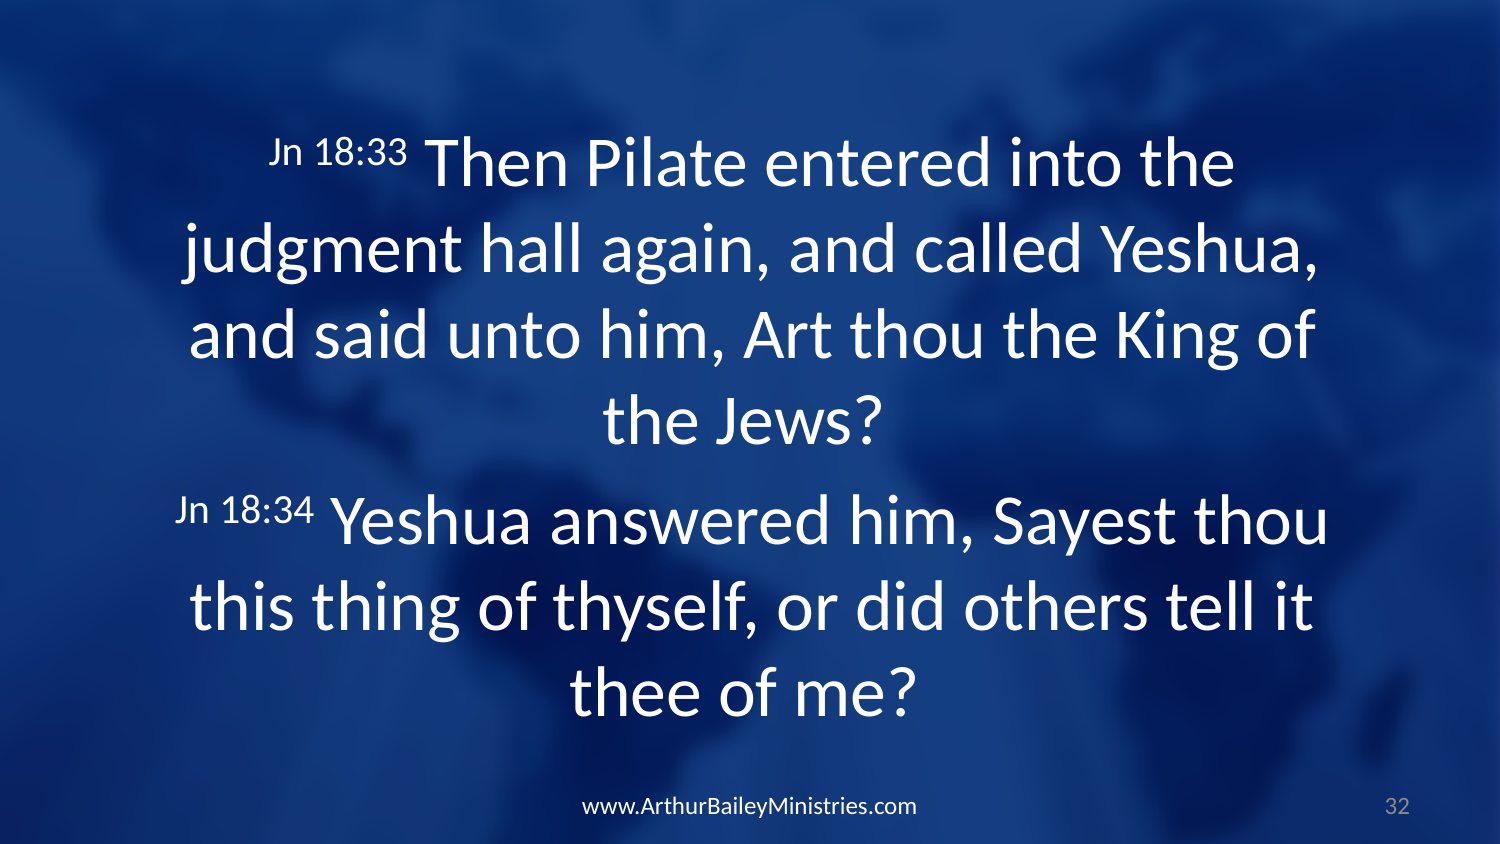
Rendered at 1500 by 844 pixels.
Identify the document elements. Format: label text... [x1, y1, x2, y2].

slide_number 32 [1074, 782, 1425, 827]
list Jn 18:33 Then Pilate entered into the judgment hall again, and called Yeshua, and said unto him, Art thou the King of the Jews? Jn 18:34 Yeshua answered him, Sayest thou this thing of thyself, or did others tell it thee of me? [151, 107, 1355, 741]
footer www.ArthurBaileyMinistries.com [512, 782, 988, 827]
picture [0, 0, 1500, 844]
